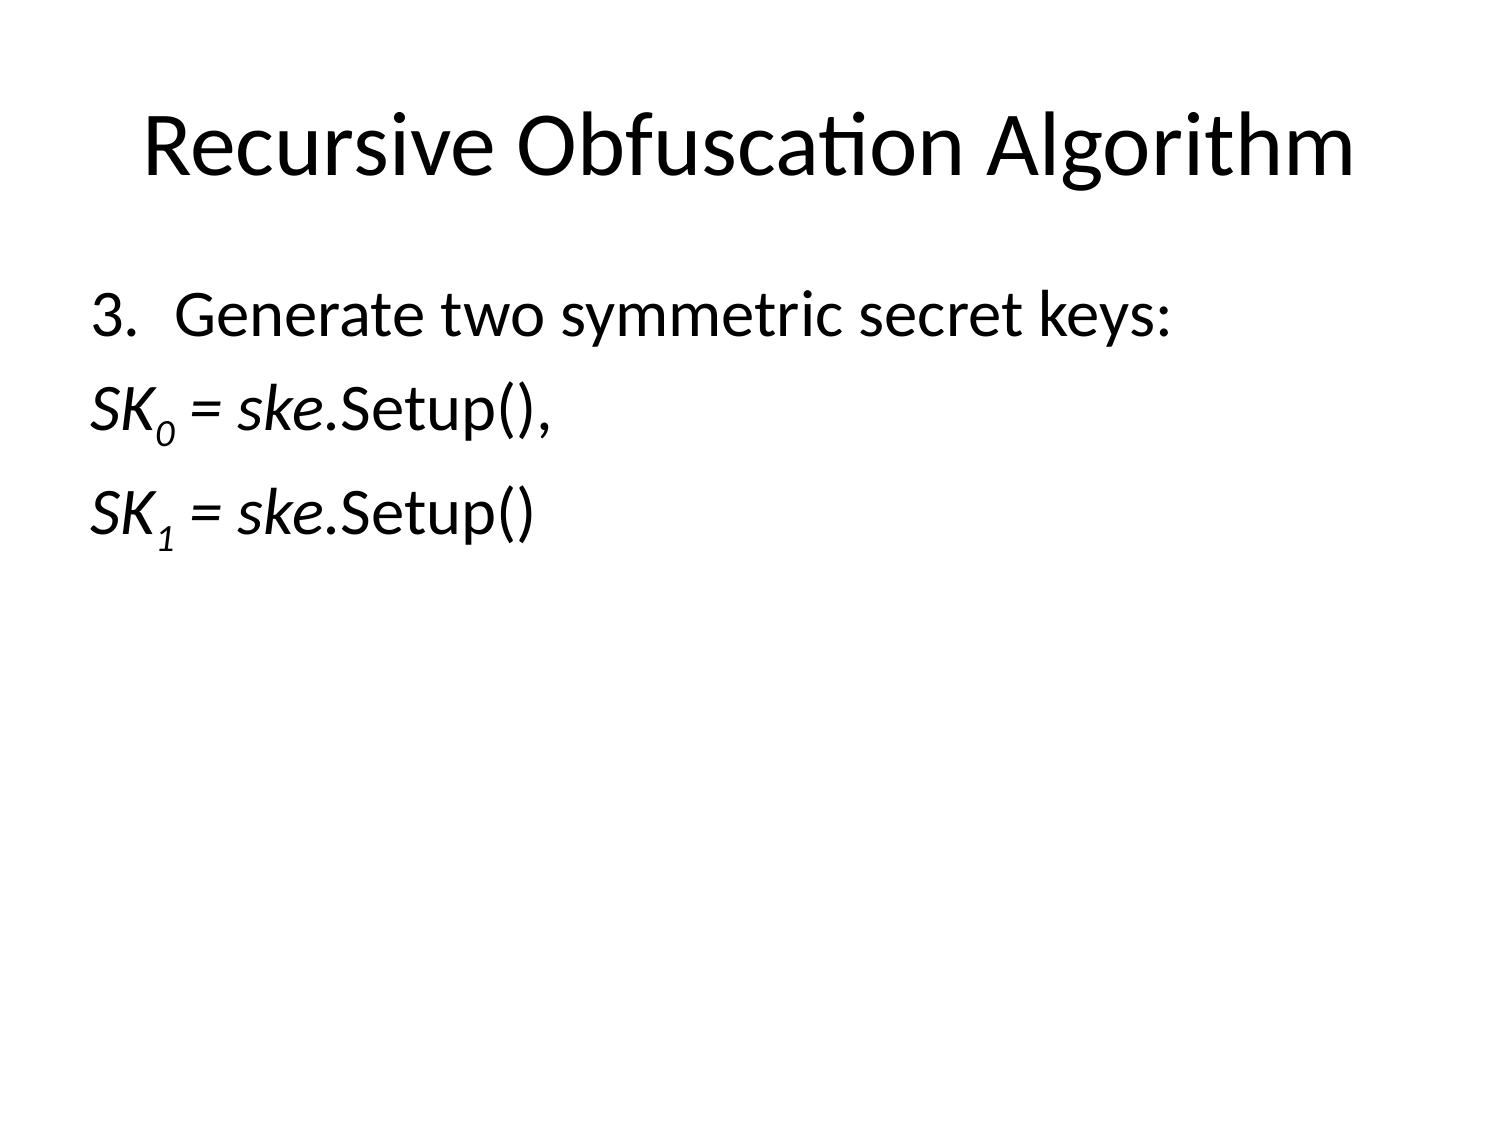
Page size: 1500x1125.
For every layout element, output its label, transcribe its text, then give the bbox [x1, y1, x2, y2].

list Generate two symmetric secret keys: SK0 = ske.Setup(), SK1 = ske.Setup() [75, 262, 1425, 1005]
title Recursive Obfuscation Algorithm [75, 45, 1425, 233]
